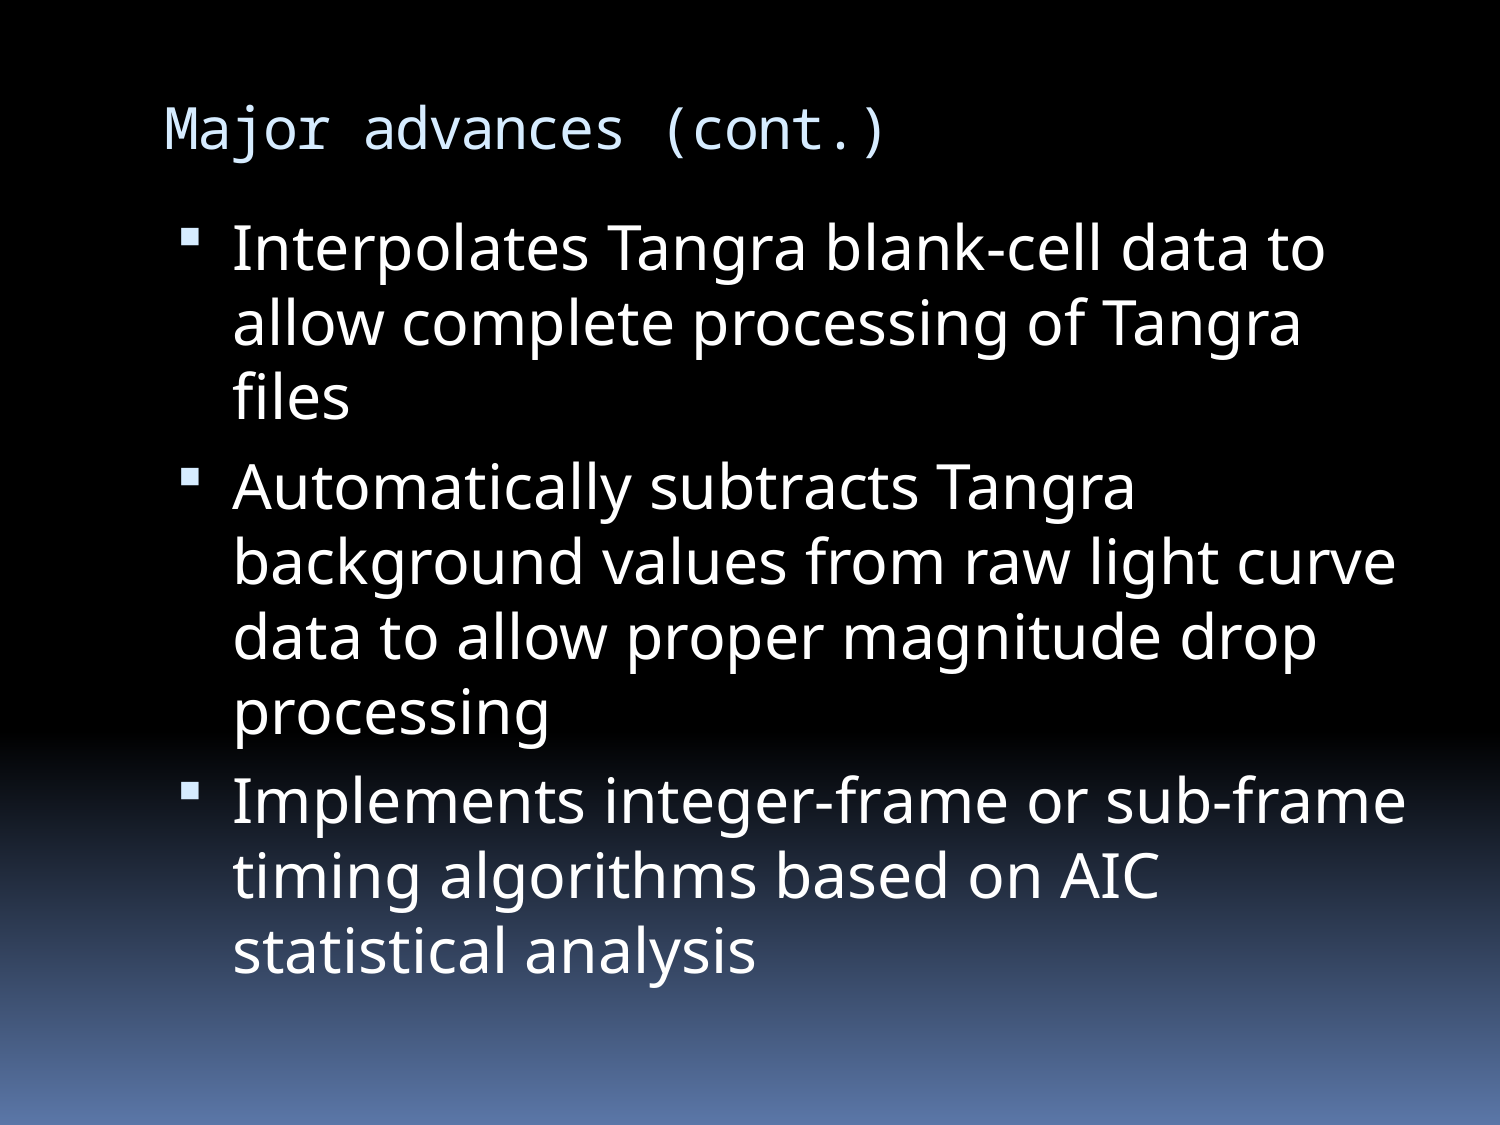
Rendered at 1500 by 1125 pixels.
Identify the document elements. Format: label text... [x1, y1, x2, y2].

list Interpolates Tangra blank-cell data to allow complete processing of Tangra files Automatically subtracts Tangra background values from raw light curve data to allow proper magnitude drop processing Implements integer-frame or sub-frame timing algorithms based on AIC statistical analysis [149, 199, 1426, 1043]
title Major advances (cont.) [150, 84, 1425, 199]
